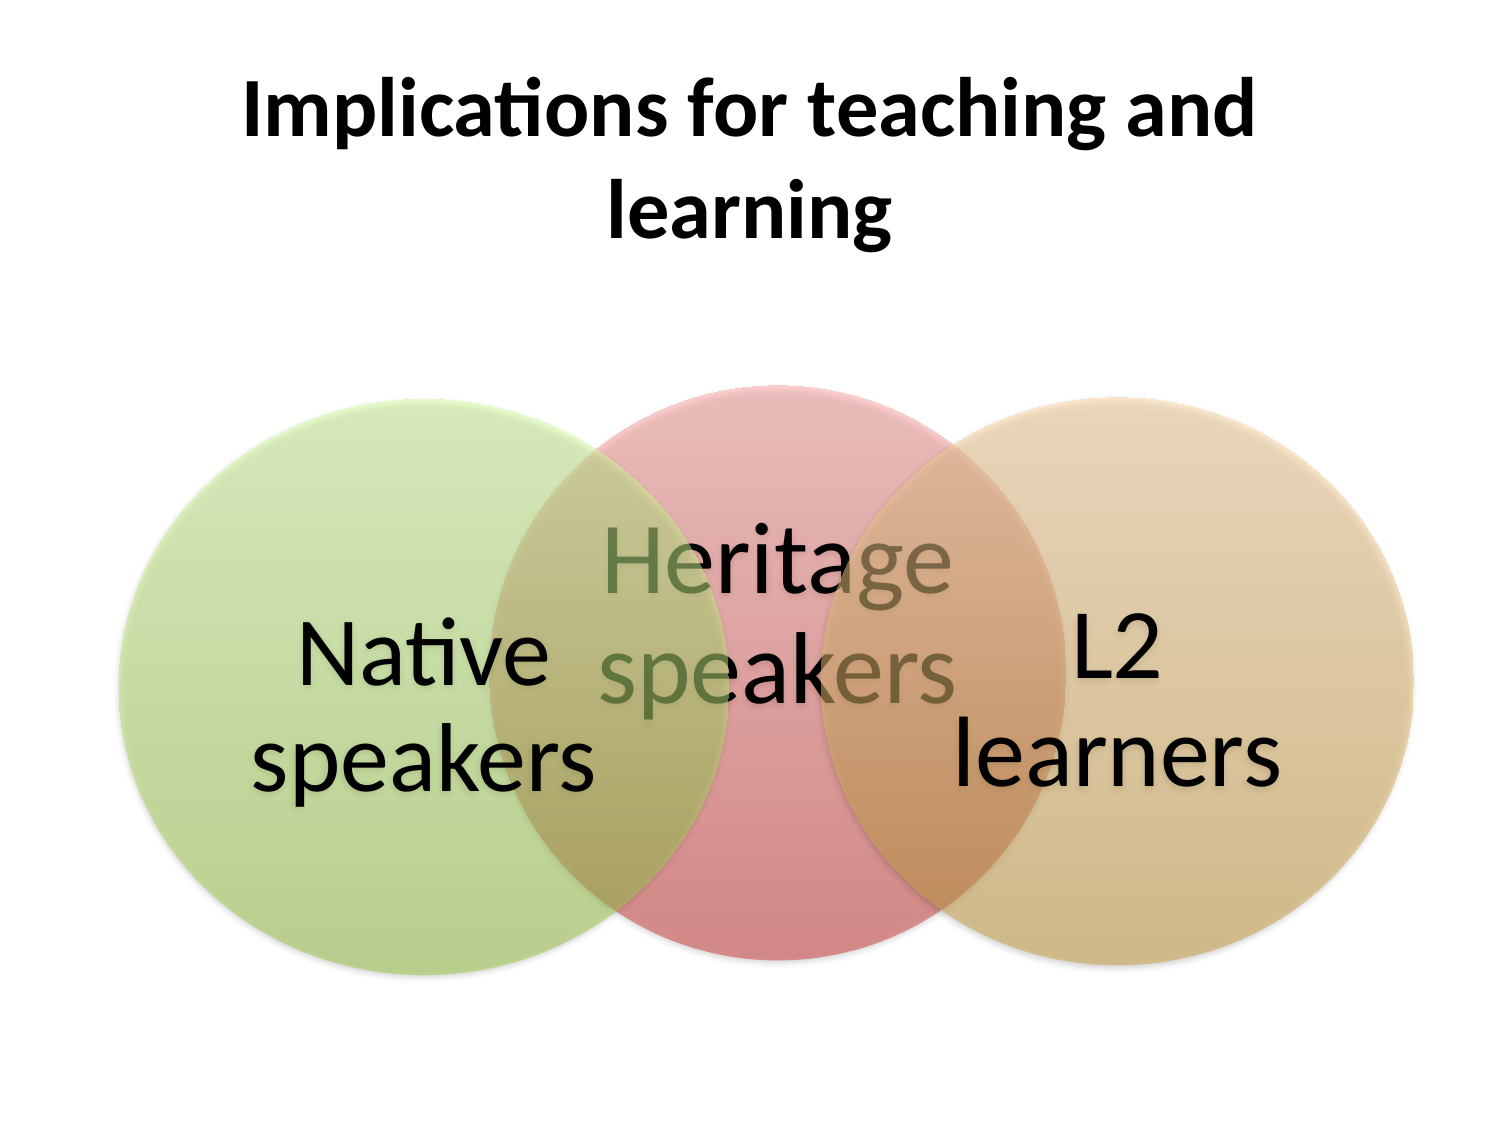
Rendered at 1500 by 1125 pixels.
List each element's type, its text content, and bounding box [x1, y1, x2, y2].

title Implications for teaching and learning [75, 45, 1425, 261]
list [74, 262, 1426, 1006]
